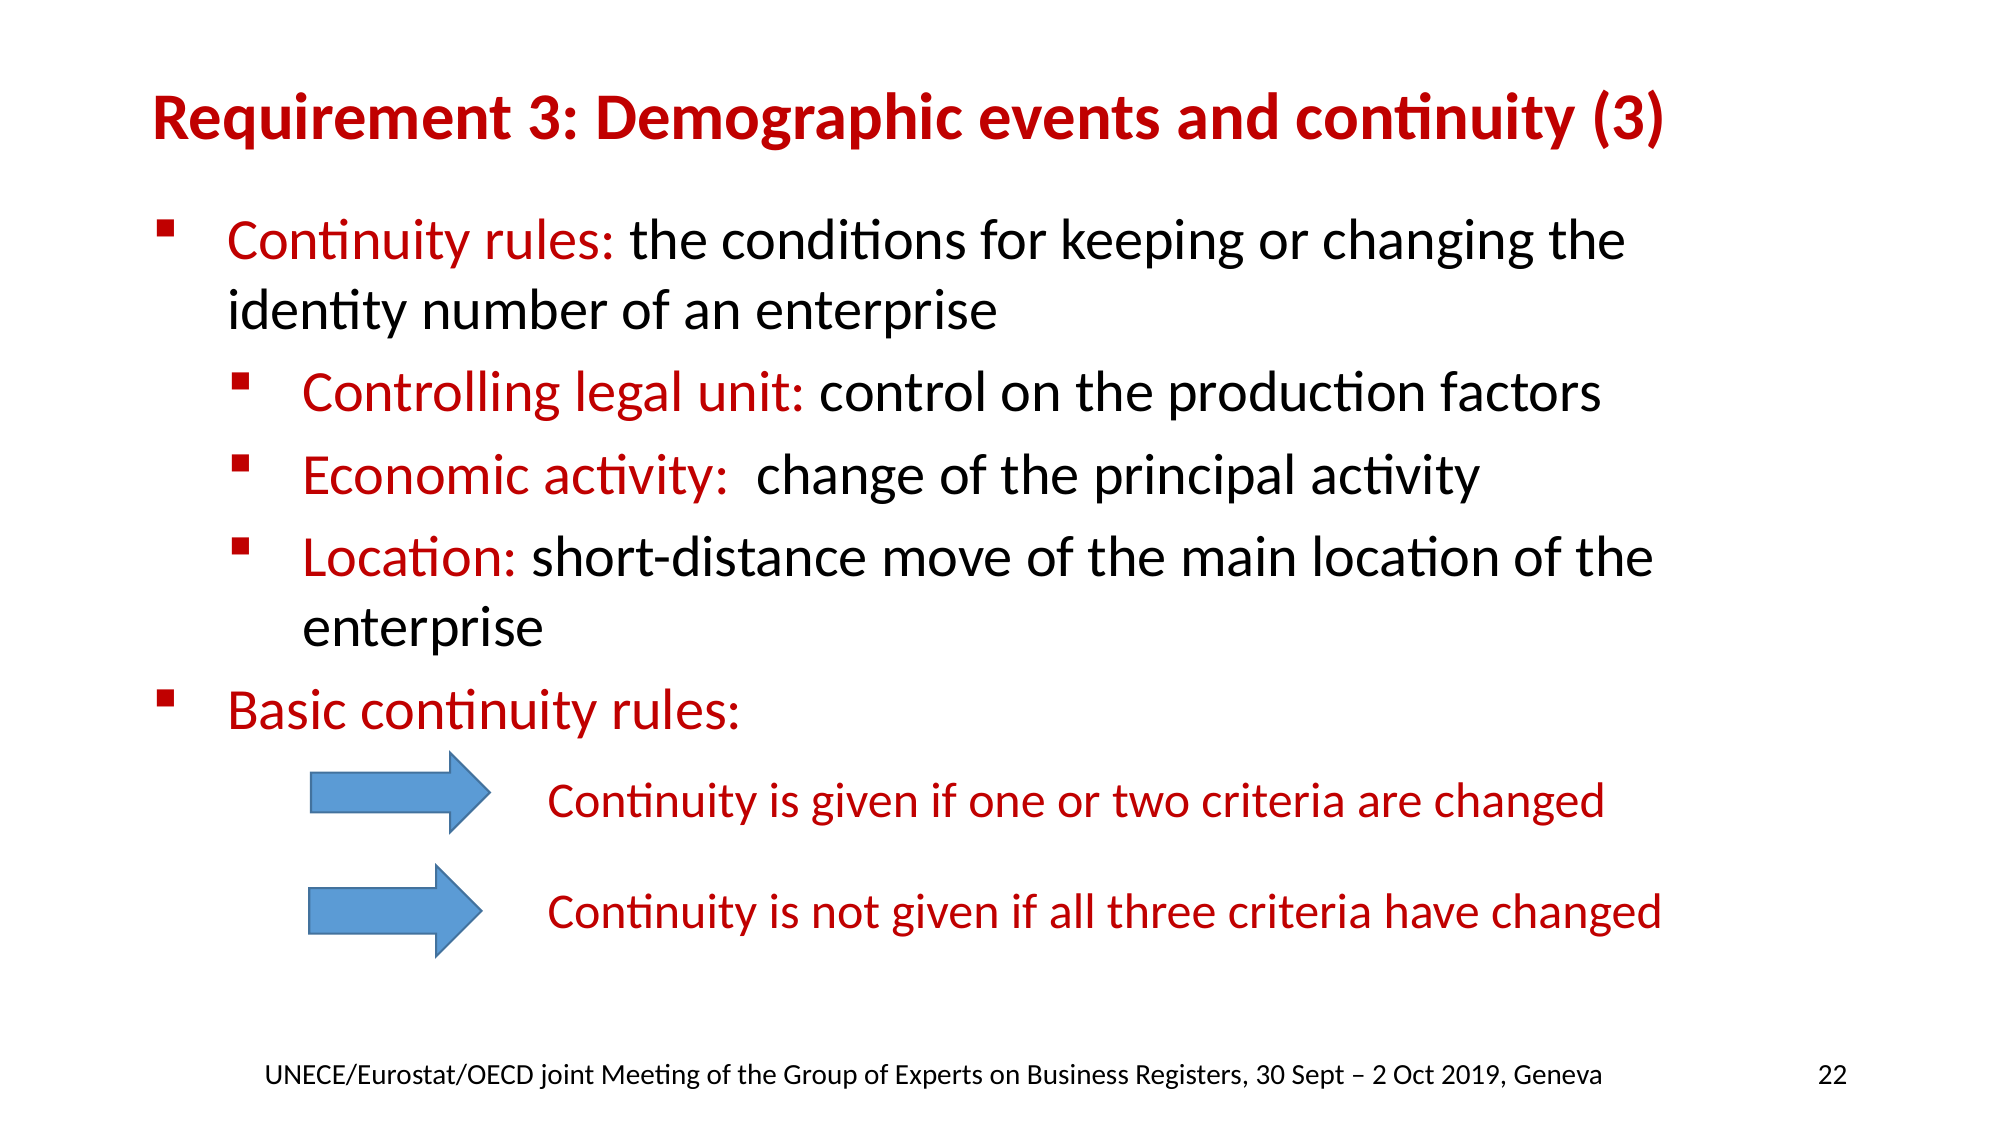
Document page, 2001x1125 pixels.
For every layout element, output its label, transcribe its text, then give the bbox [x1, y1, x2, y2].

text_box [309, 750, 492, 835]
text_box Continuity is given if one or two criteria are changed [532, 759, 1841, 835]
text_box Continuity rules: the conditions for keeping or changing the identity number of an enterprise Controlling legal unit: control on the production factors Economic activity: change of the principal activity Location: short-distance move of the main location of the enterprise Basic continuity rules: [137, 193, 1792, 749]
text_box Continuity is not given if all three criteria have changed [532, 870, 1691, 946]
footer UNECE/Eurostat/OECD joint Meeting of the Group of Experts on Business Registers, 30 Sept – 2 Oct 2019, Geneva [197, 1042, 1412, 1103]
text_box [308, 863, 484, 959]
title Requirement 3: Demographic events and continuity (3) [137, 60, 1863, 175]
slide_number 22 [1412, 1042, 1863, 1103]
